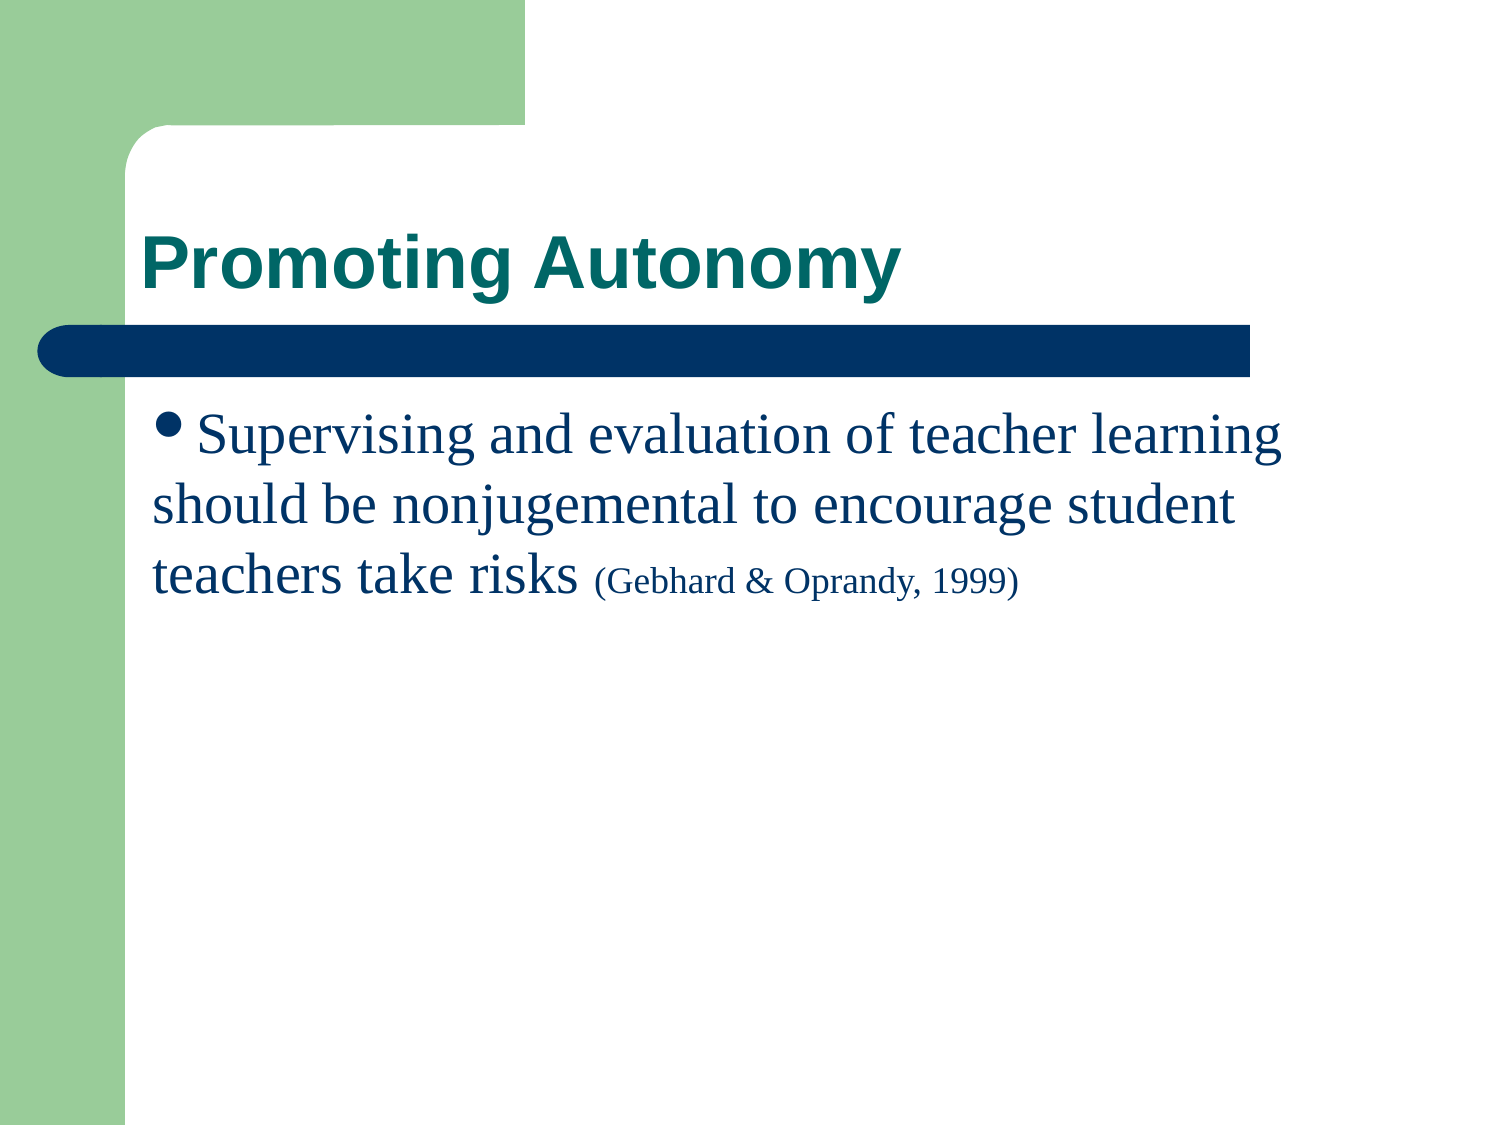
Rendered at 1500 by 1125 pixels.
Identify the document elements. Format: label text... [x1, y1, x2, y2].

title Promoting Autonomy [124, 124, 1426, 313]
list Supervising and evaluation of teacher learning should be nonjugemental to encourage student teachers take risks (Gebhard & Oprandy, 1999) [137, 387, 1400, 999]
